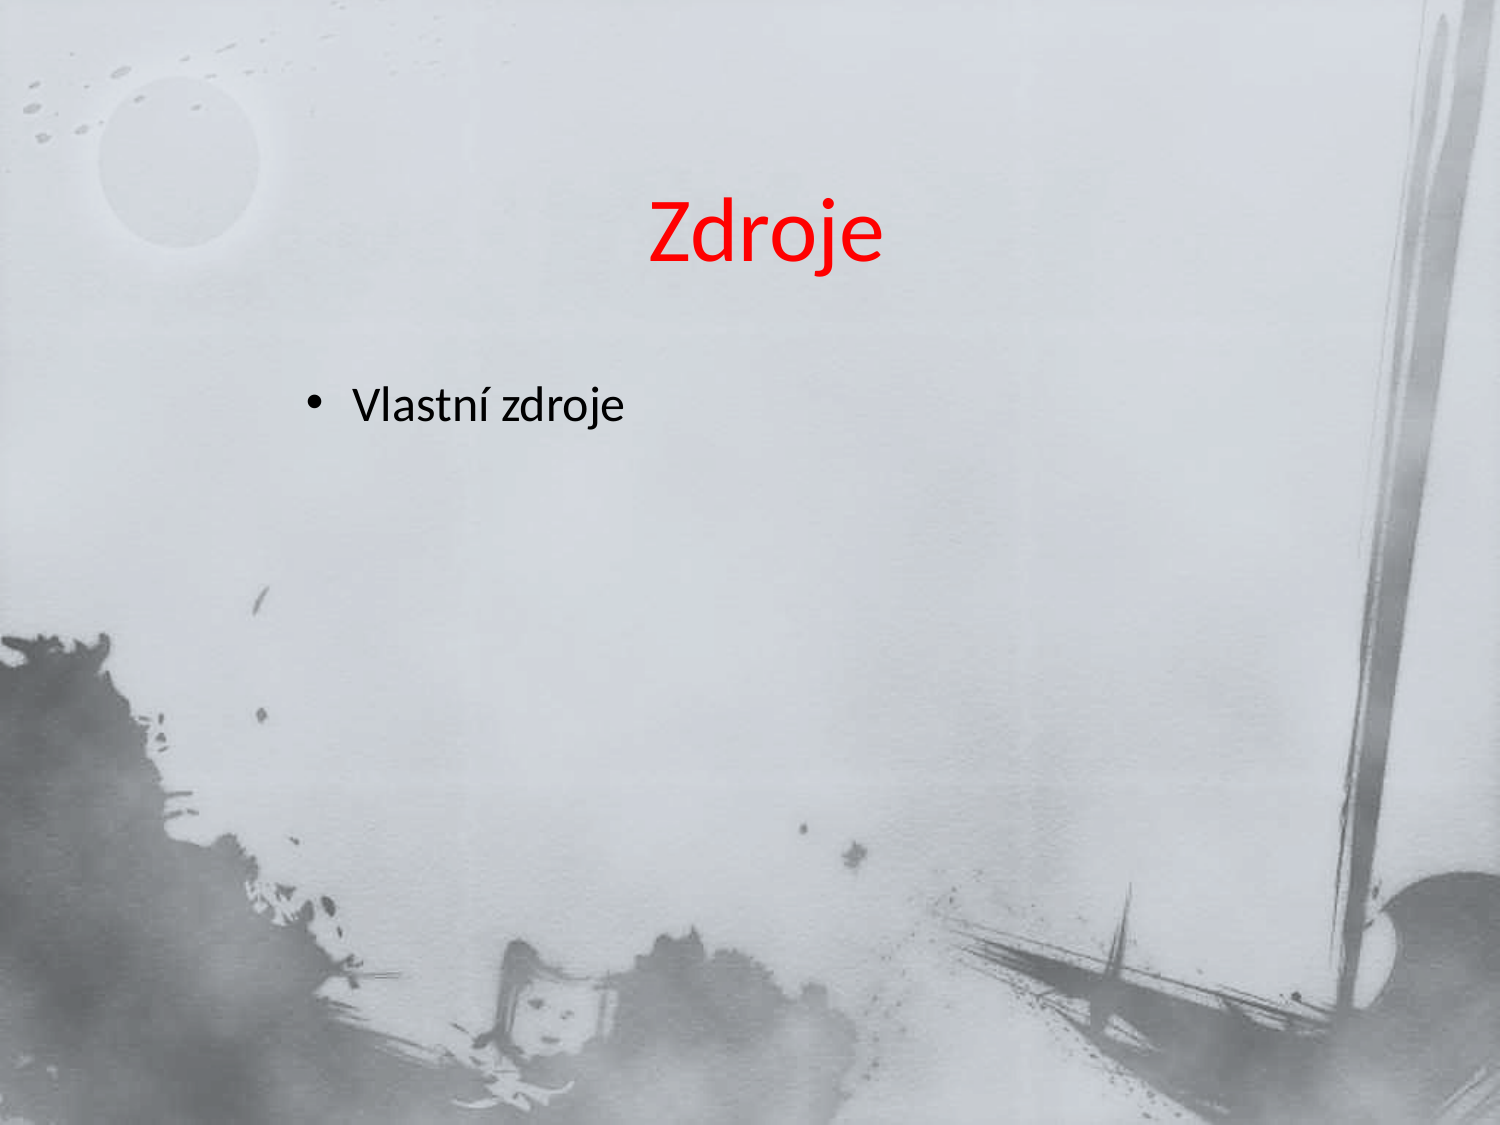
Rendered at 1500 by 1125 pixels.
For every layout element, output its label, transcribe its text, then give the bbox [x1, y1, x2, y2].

text_box Vlastní zdroje [291, 364, 642, 439]
title Zdroje [242, 149, 1293, 302]
